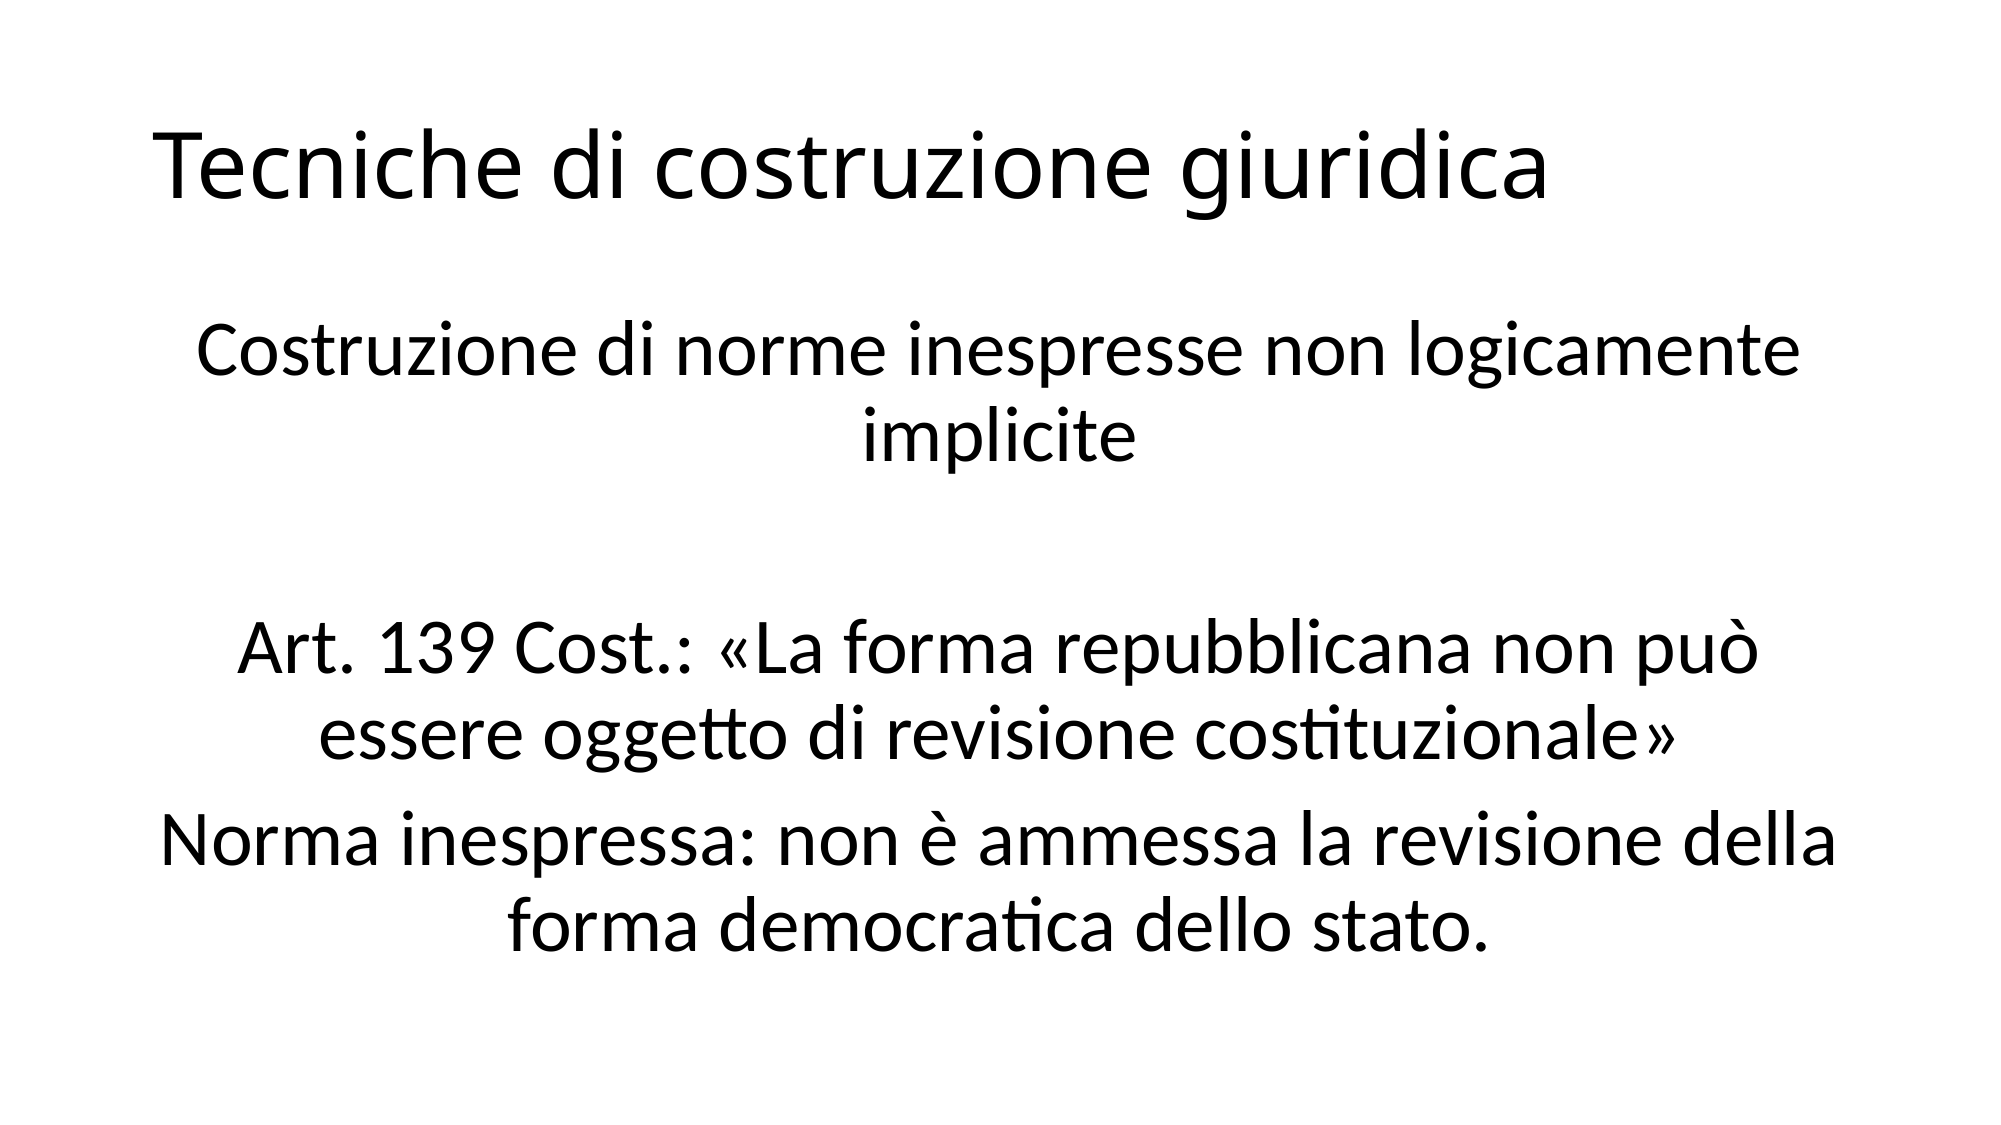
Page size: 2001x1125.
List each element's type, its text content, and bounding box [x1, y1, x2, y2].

title Tecniche di costruzione giuridica [137, 59, 1863, 278]
list Costruzione di norme inespresse non logicamente implicite Art. 139 Cost.: «La forma repubblicana non può essere oggetto di revisione costituzionale» Norma inespressa: non è ammessa la revisione della forma democratica dello stato. [137, 299, 1863, 1014]
